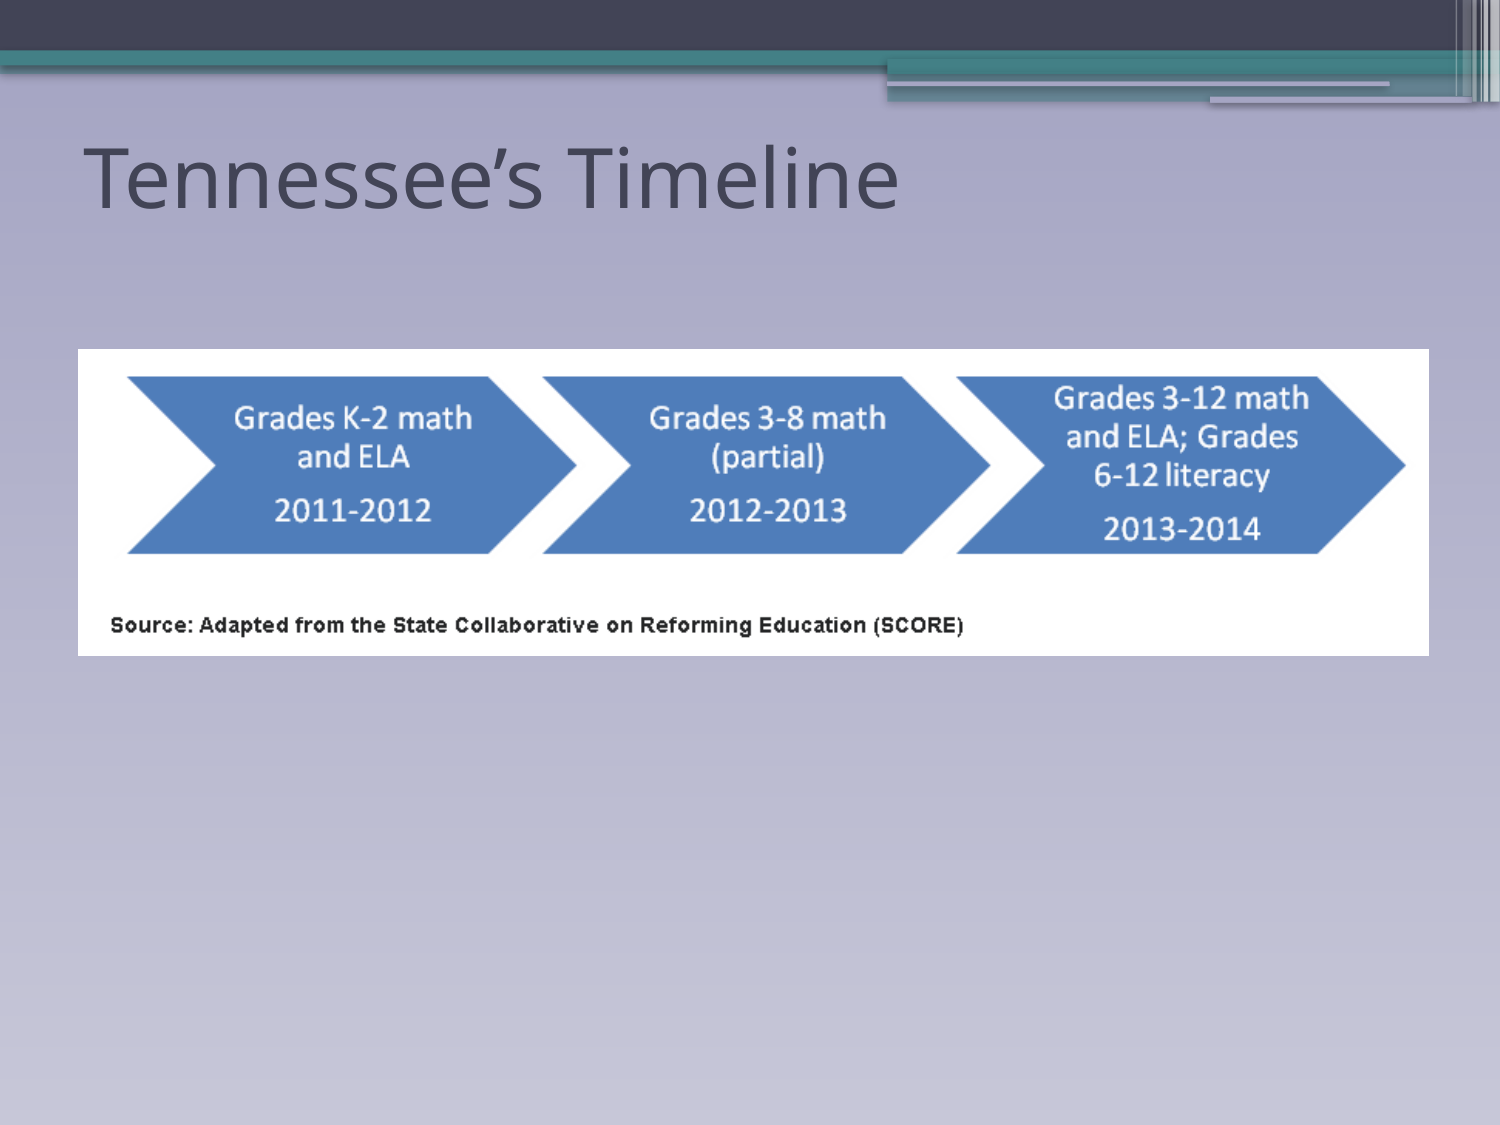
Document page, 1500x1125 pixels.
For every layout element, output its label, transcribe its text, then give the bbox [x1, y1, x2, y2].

title Tennessee’s Timeline [69, 87, 1420, 263]
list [78, 348, 1429, 657]
